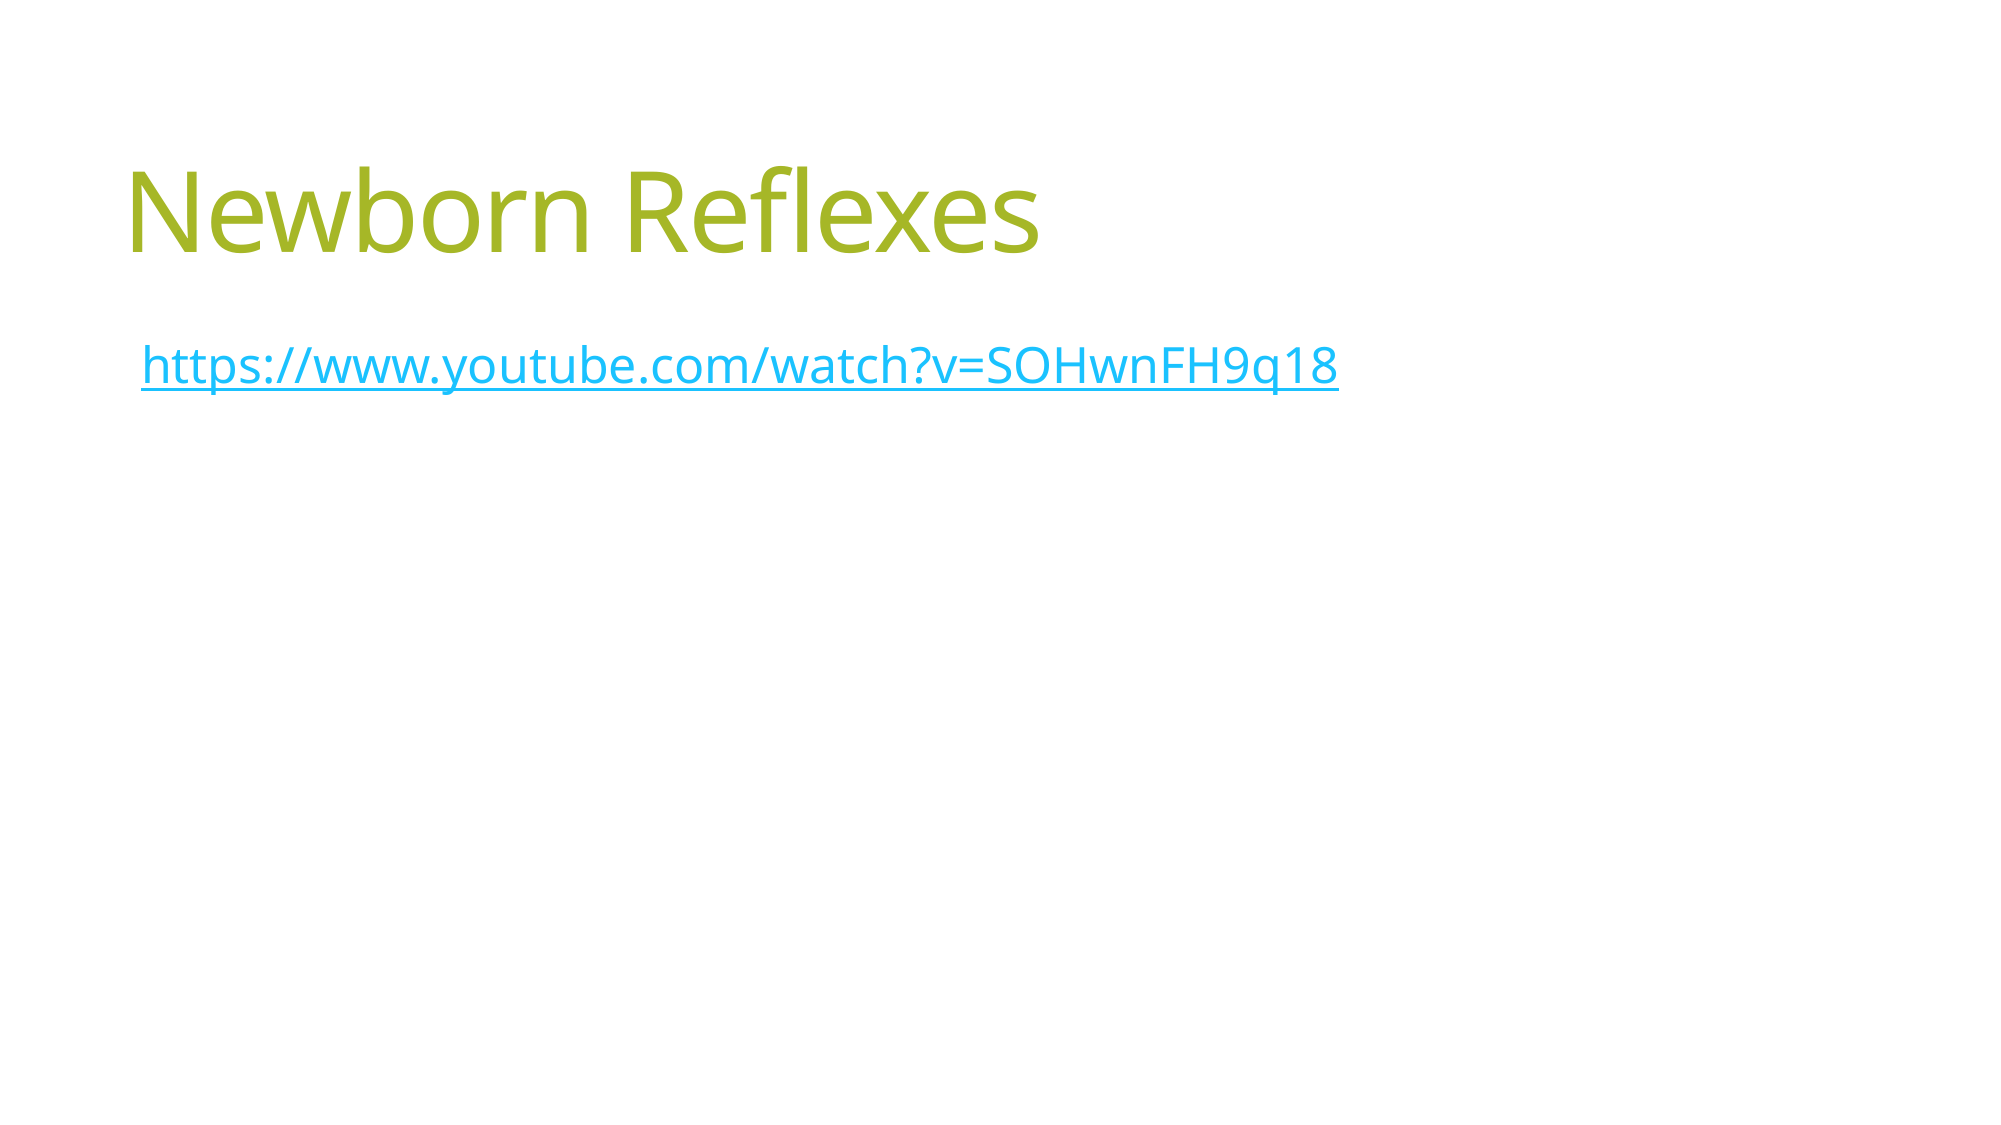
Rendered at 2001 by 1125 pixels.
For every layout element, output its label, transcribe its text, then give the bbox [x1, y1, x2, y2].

title Newborn Reflexes [107, 81, 1875, 354]
list https://www.youtube.com/watch?v=SOHwnFH9q18 [111, 329, 1876, 948]
